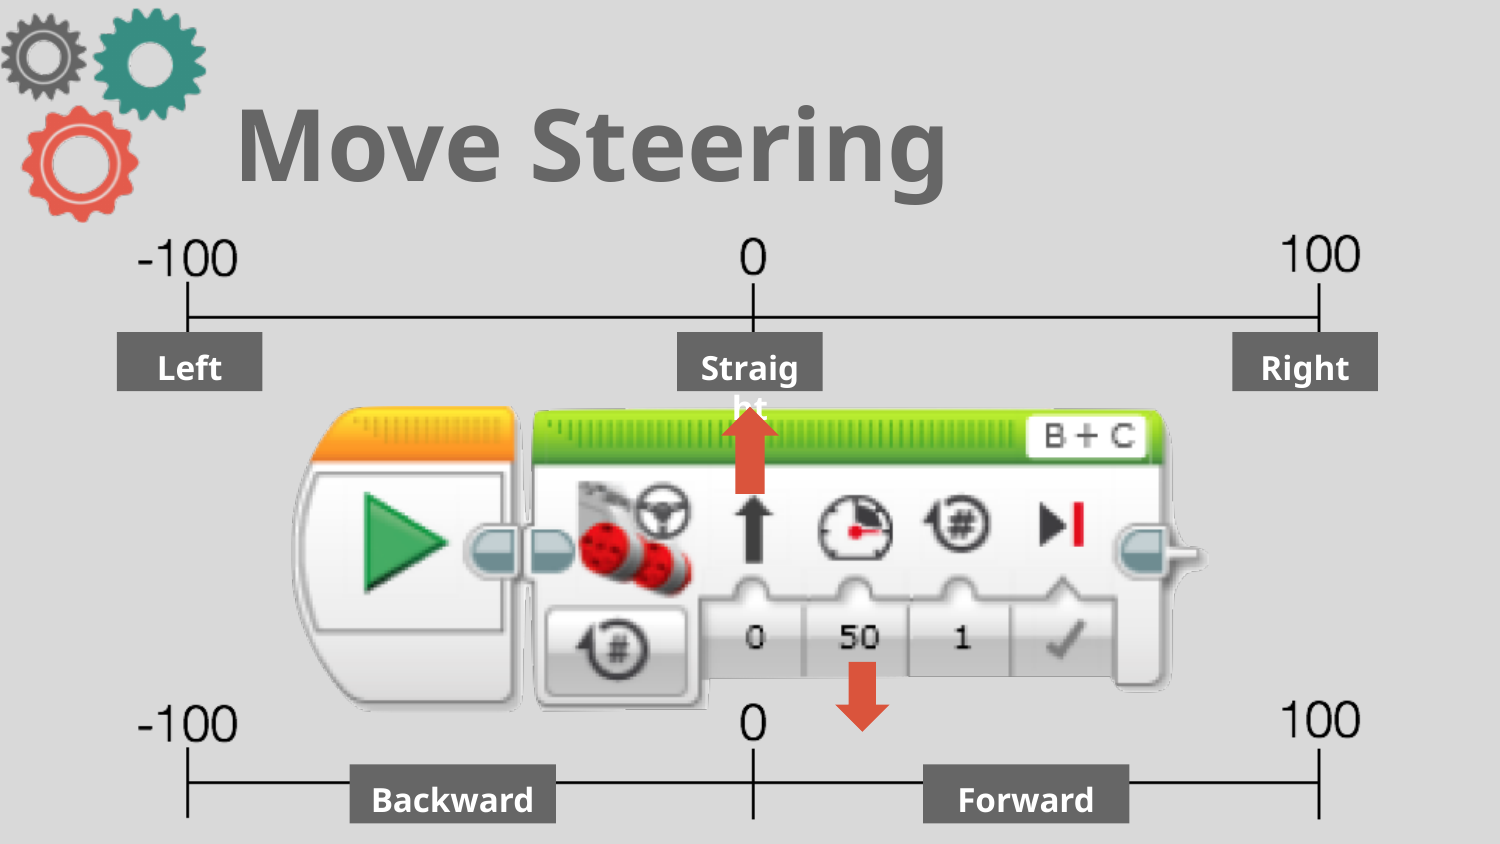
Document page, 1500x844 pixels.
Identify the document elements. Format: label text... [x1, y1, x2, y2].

text_box Straight [677, 364, 823, 392]
text_box Right [1232, 332, 1378, 392]
text_box Move Steering [218, 7, 1233, 173]
picture [130, 406, 1370, 822]
picture [0, 6, 1370, 356]
text_box Left [116, 332, 263, 392]
